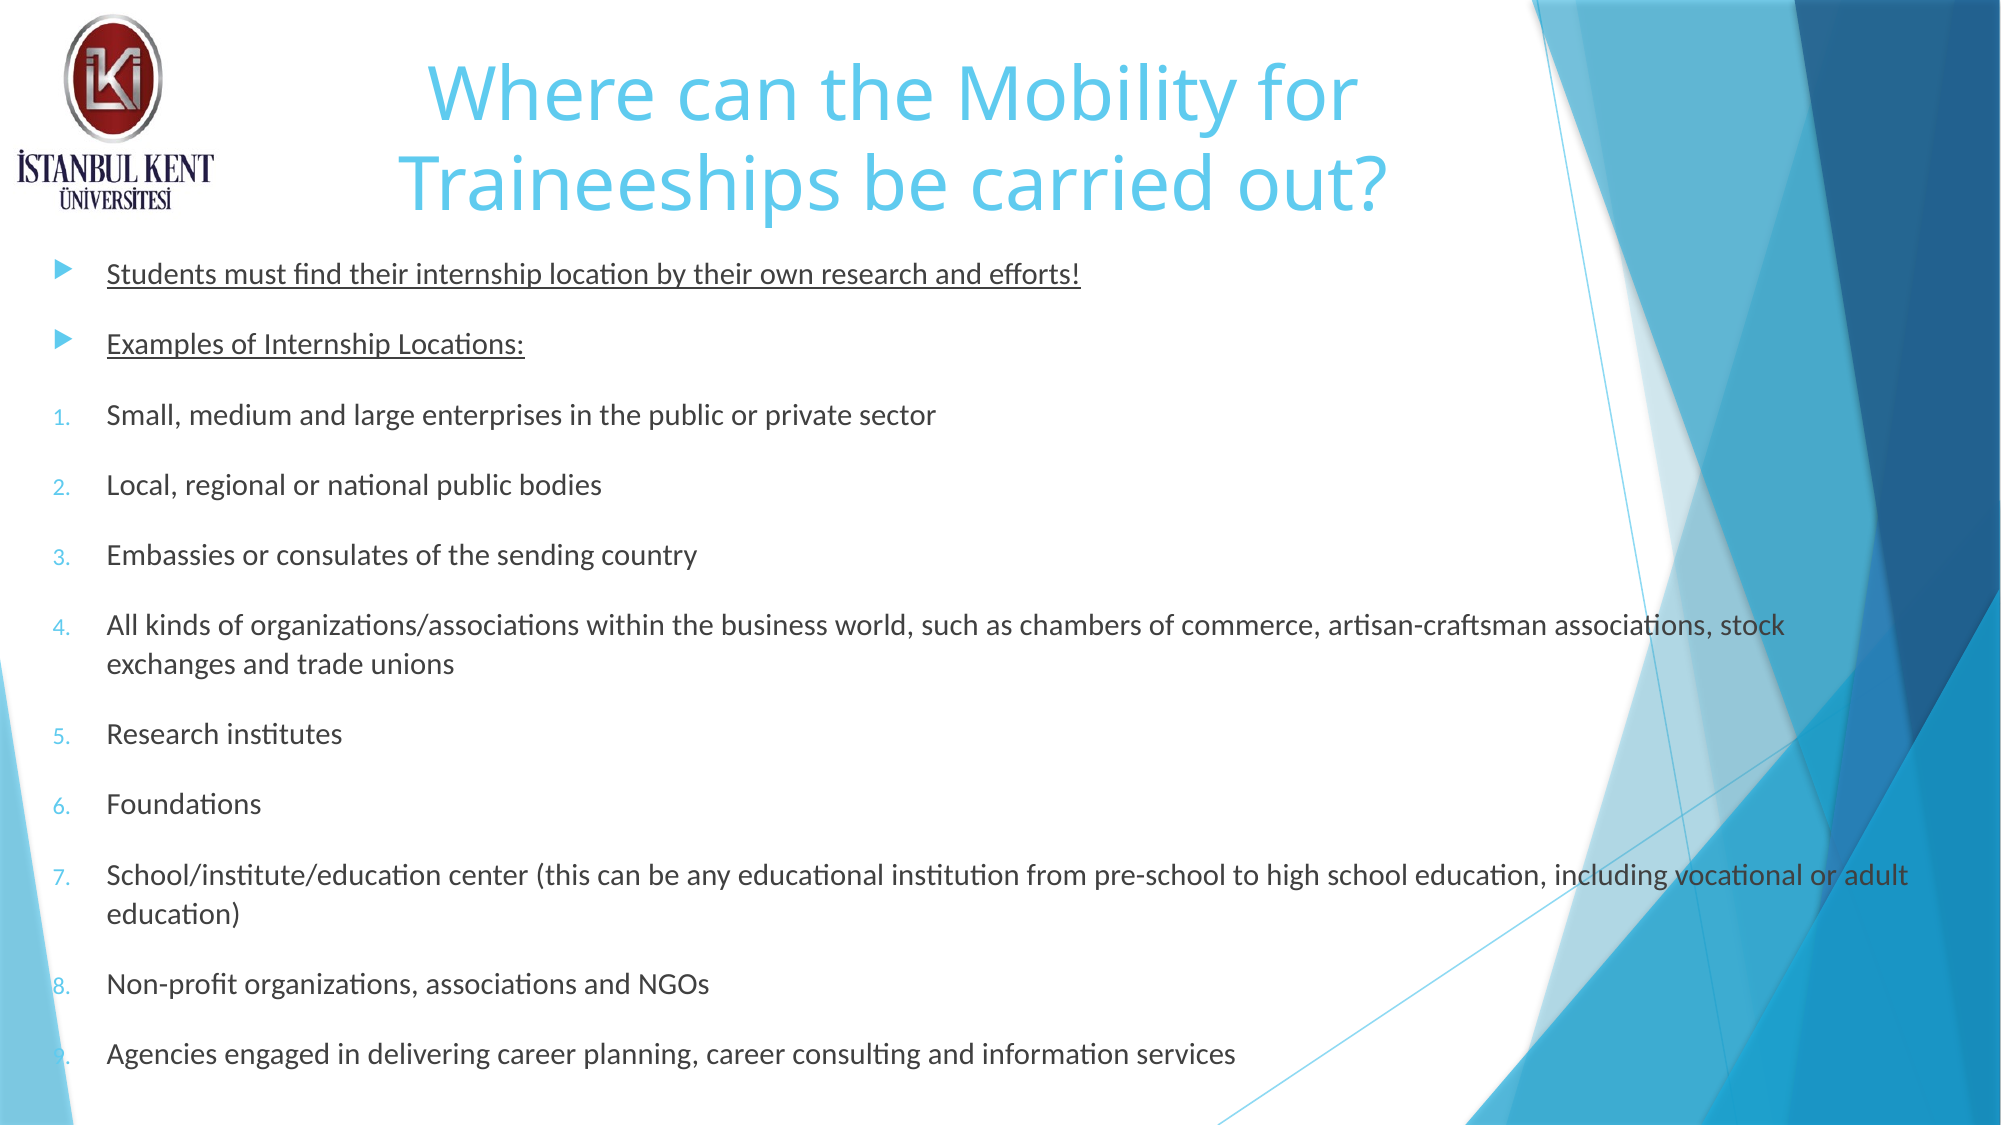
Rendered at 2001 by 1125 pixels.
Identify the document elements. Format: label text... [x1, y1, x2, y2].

title Where can the Mobility for Traineeships be carried out? [188, 38, 1599, 244]
picture [0, 0, 232, 228]
list Students must find their internship location by their own research and efforts! Examples of Internship Locations: Small, medium and large enterprises in the public or private sector Local, regional or national public bodies Embassies or consulates of the sending country All kinds of organizations/associations within the business world, such as chambers of commerce, artisan-craftsman associations, stock exchanges and trade unions Research institutes Foundations School/institute/education center (this can be any educational institution from pre-school to high school education, including vocational or adult education) Non-profit organizations, associations and NGOs Agencies engaged in delivering career planning, career consulting and information services [37, 244, 1929, 1087]
